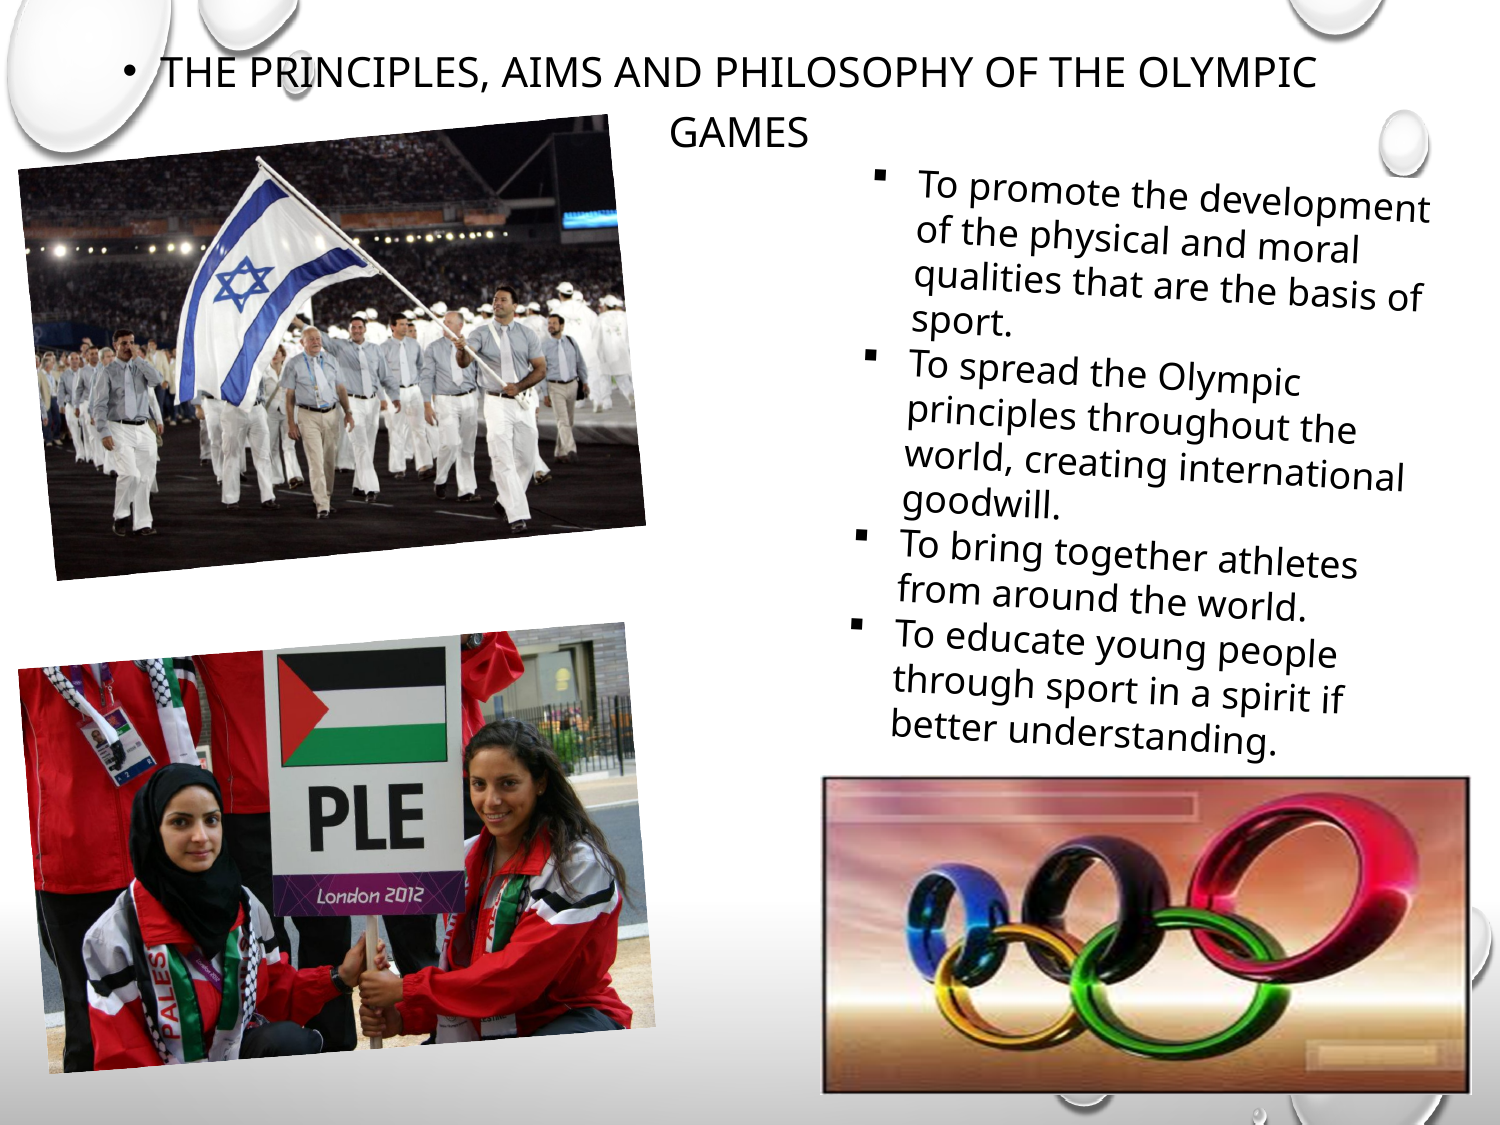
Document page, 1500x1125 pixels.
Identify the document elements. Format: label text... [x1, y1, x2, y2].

list The principles, aims and philosophy of the Olympic Games [88, 28, 1353, 138]
text_box To promote the development of the physical and moral qualities that are the basis of sport. To spread the Olympic principles throughout the world, creating international goodwill. To bring together athletes from around the world. To educate young people through sport in a spirit if better understanding. [827, 149, 1472, 773]
title [112, 101, 1388, 364]
picture [0, 0, 1500, 1125]
